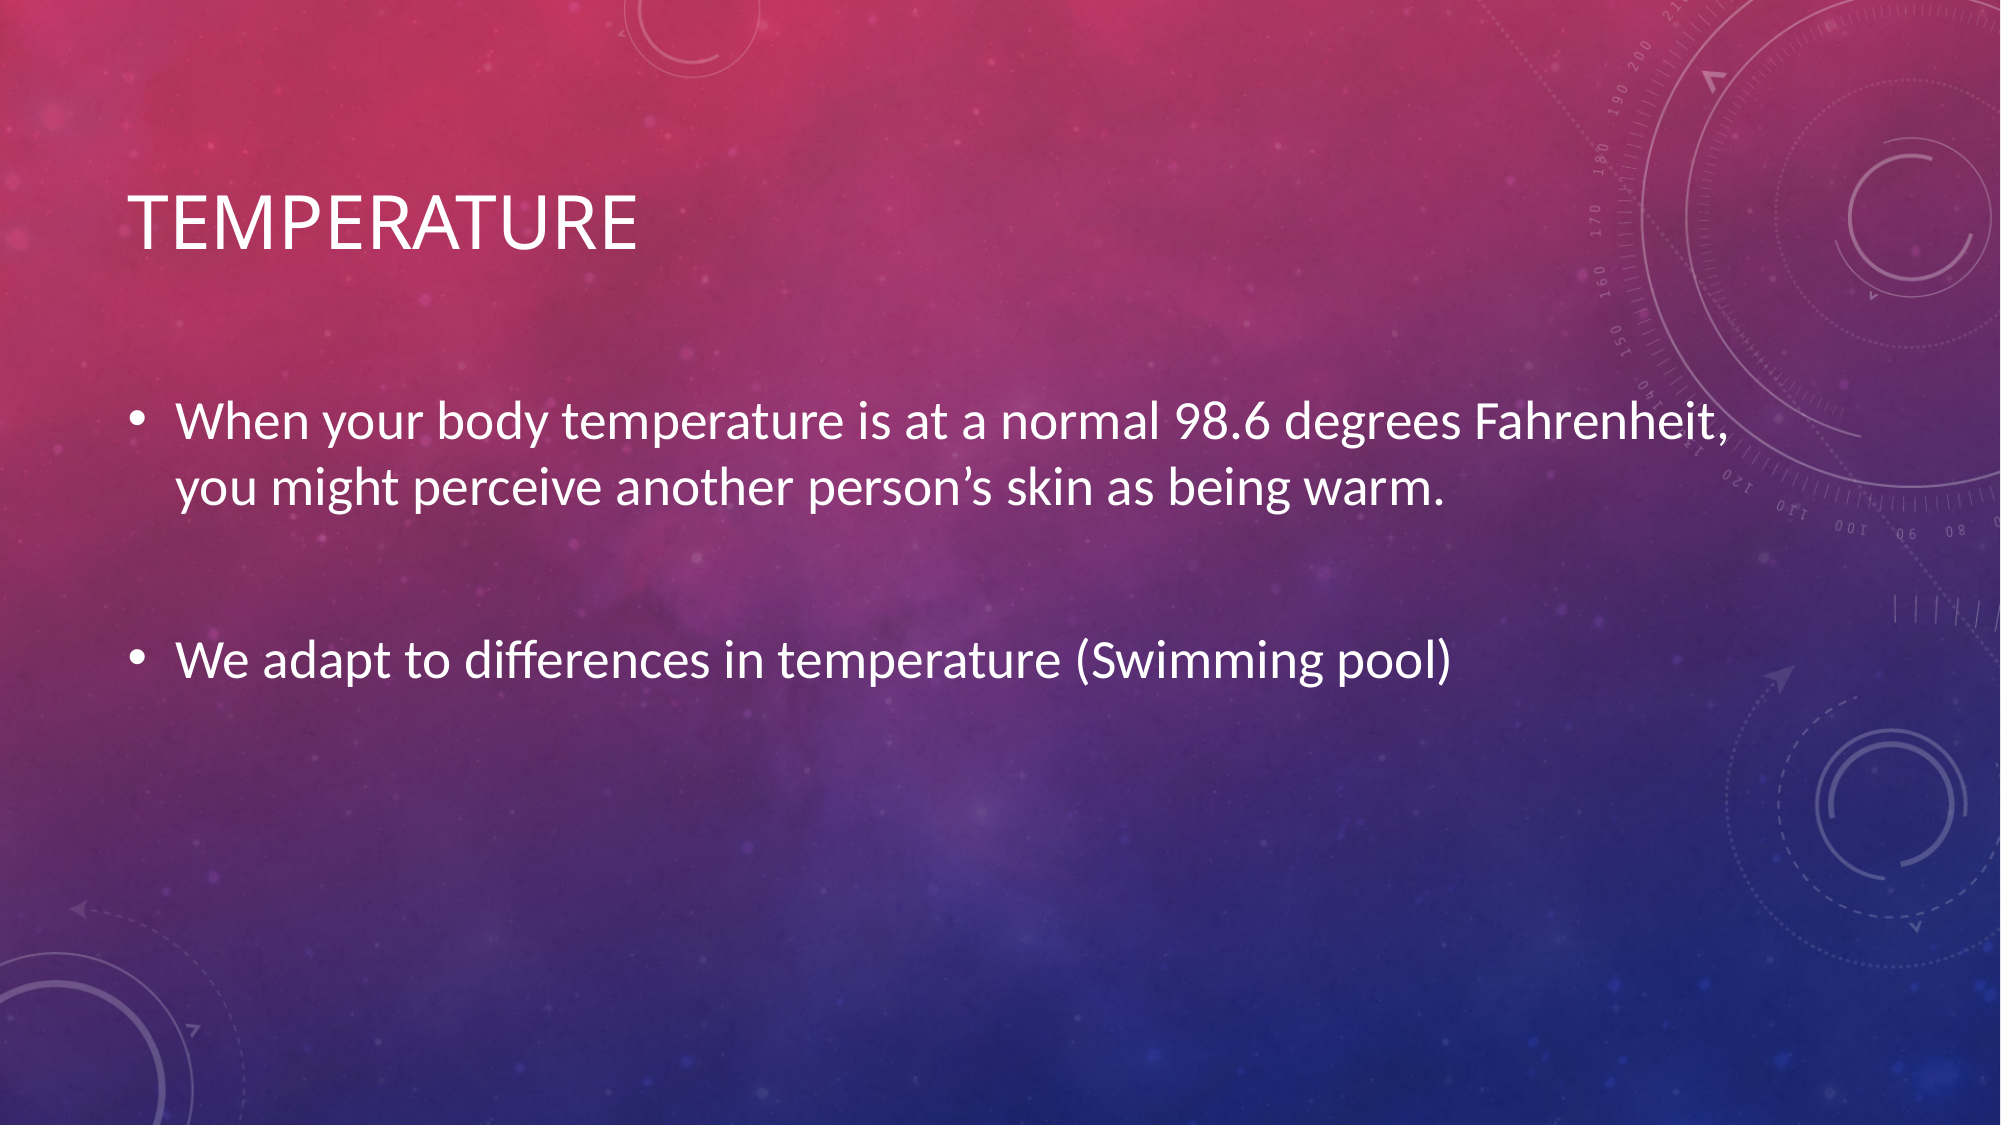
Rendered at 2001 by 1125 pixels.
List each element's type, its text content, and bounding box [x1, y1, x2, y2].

title Temperature [112, 99, 1775, 339]
list When your body temperature is at a normal 98.6 degrees Fahrenheit, you might perceive another person’s skin as being warm. We adapt to differences in temperature (Swimming pool) [112, 351, 1775, 723]
picture [0, 0, 2001, 1125]
